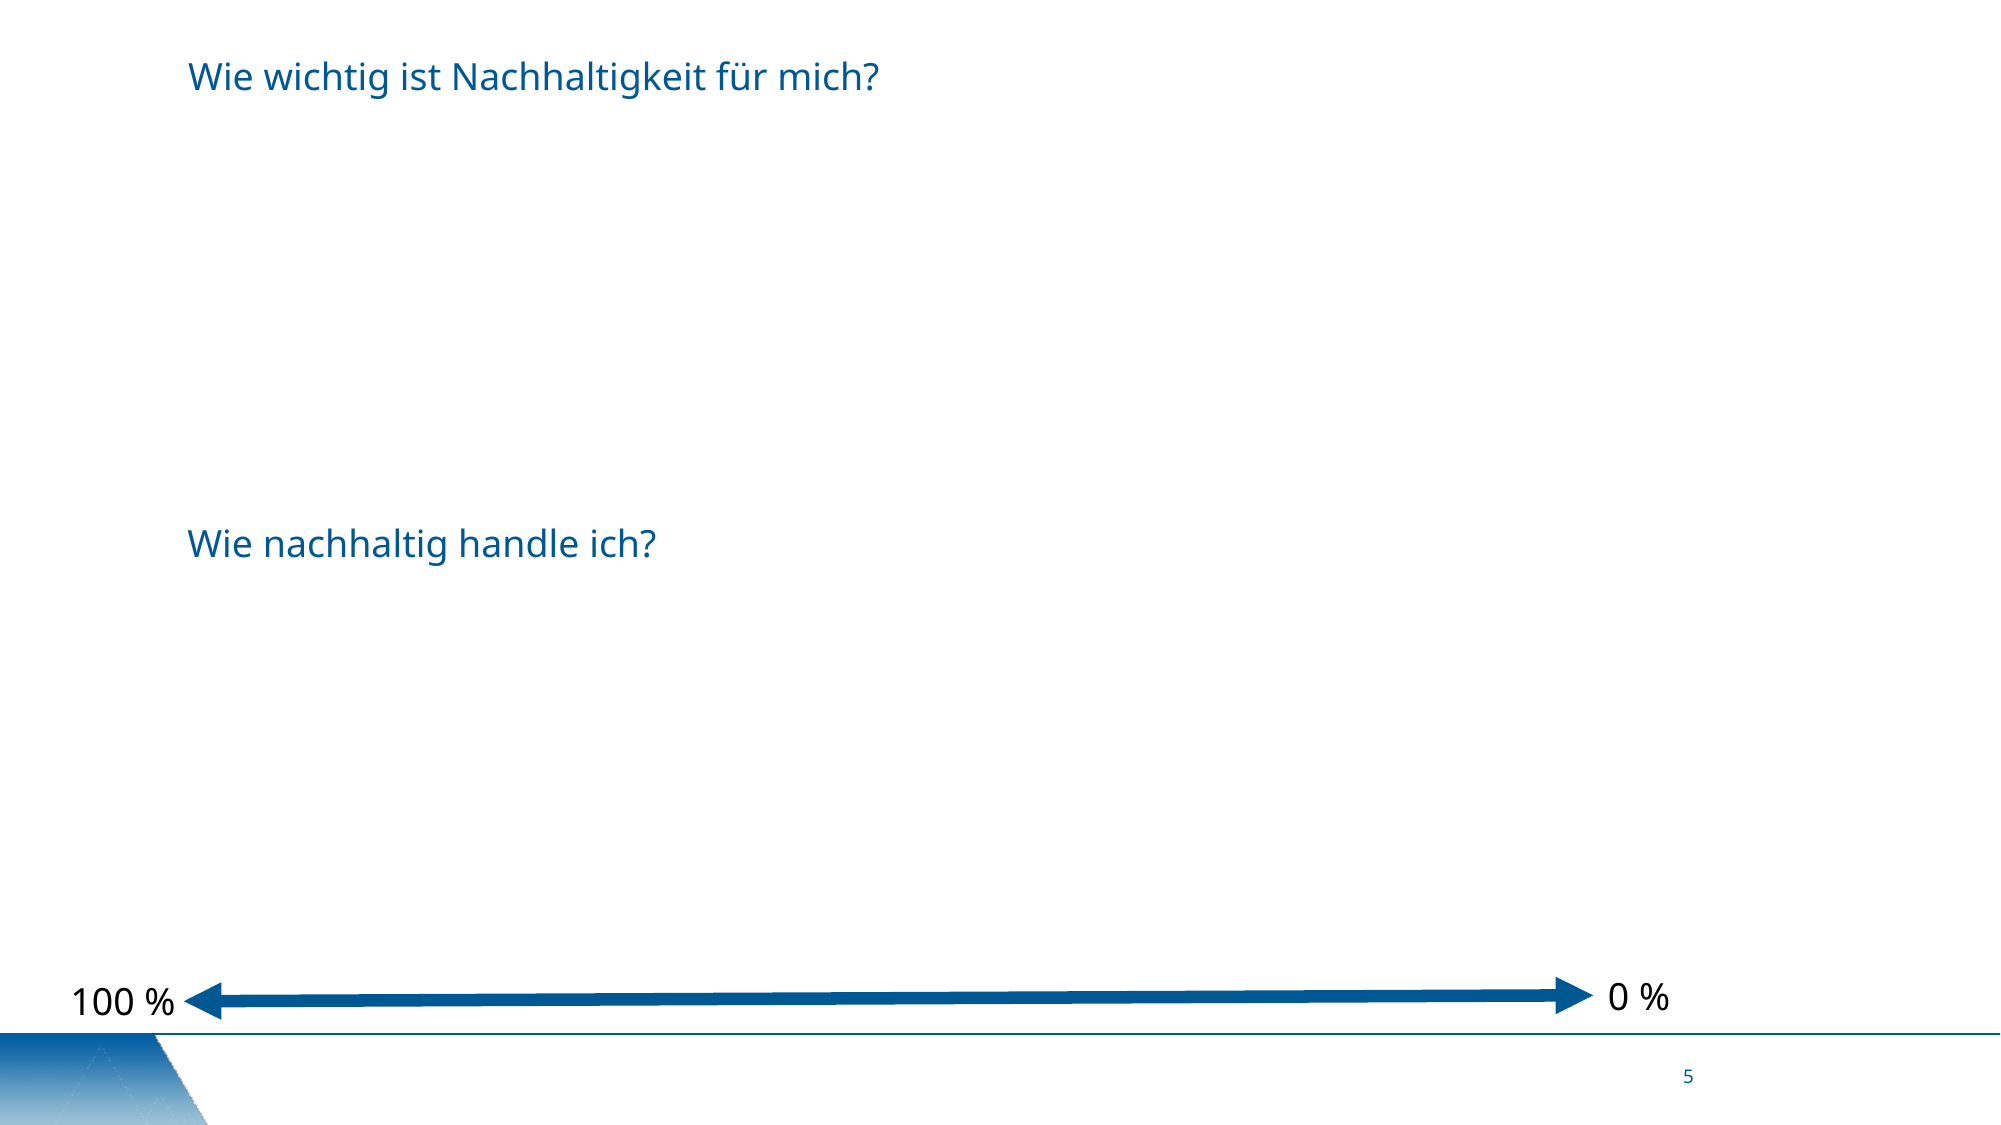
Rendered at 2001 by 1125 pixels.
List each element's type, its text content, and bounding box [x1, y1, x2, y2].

slide_number 5 [1596, 1047, 1709, 1107]
picture [0, 1033, 208, 1125]
text_box Wie nachhaltig handle ich? [172, 512, 1708, 573]
text_box Wie wichtig ist Nachhaltigkeit für mich? [173, 45, 1709, 106]
text_box 0 % [1593, 965, 1811, 1026]
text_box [183, 995, 1594, 1002]
text_box 100 % [55, 970, 274, 1031]
